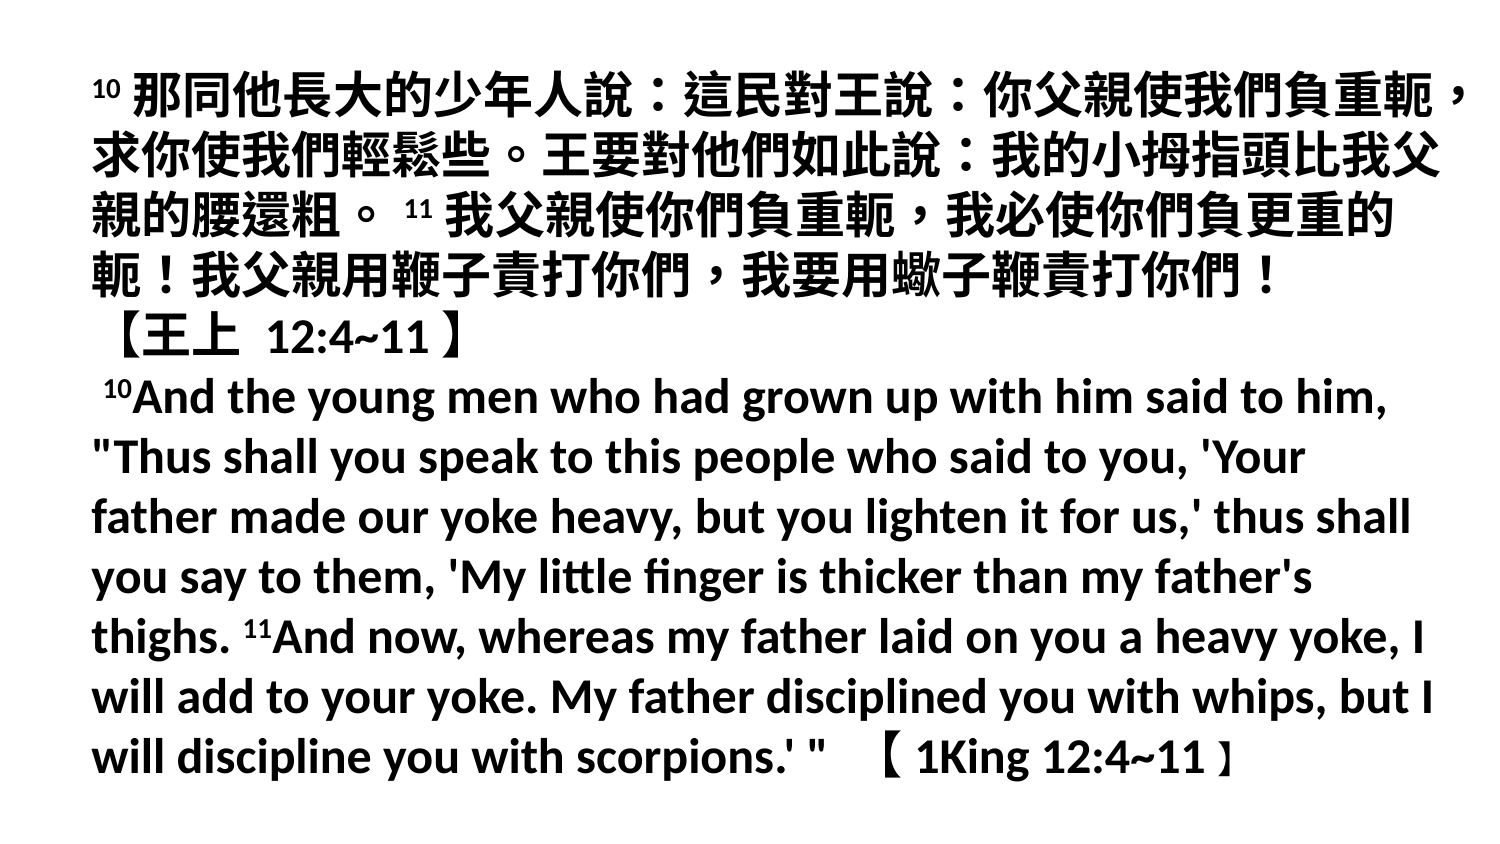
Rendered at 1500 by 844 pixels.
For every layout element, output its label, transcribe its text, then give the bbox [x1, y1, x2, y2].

text_box 10那同他長大的少年人說：這民對王說：你父親使我們負重軛，求你使我們輕鬆些。王要對他們如此說：我的小拇指頭比我父親的腰還粗。11我父親使你們負重軛，我必使你們負更重的軛！我父親用鞭子責打你們，我要用蠍子鞭責打你們！ 【王上 12:4~11】 10And the young men who had grown up with him said to him, "Thus shall you speak to this people who said to you, 'Your father made our yoke heavy, but you lighten it for us,' thus shall you say to them, 'My little finger is thicker than my father's thighs. 11And now, whereas my father laid on you a heavy yoke, I will add to your yoke. My father disciplined you with whips, but I will discipline you with scorpions.' " 【1King 12:4~11】 [76, 55, 1459, 791]
